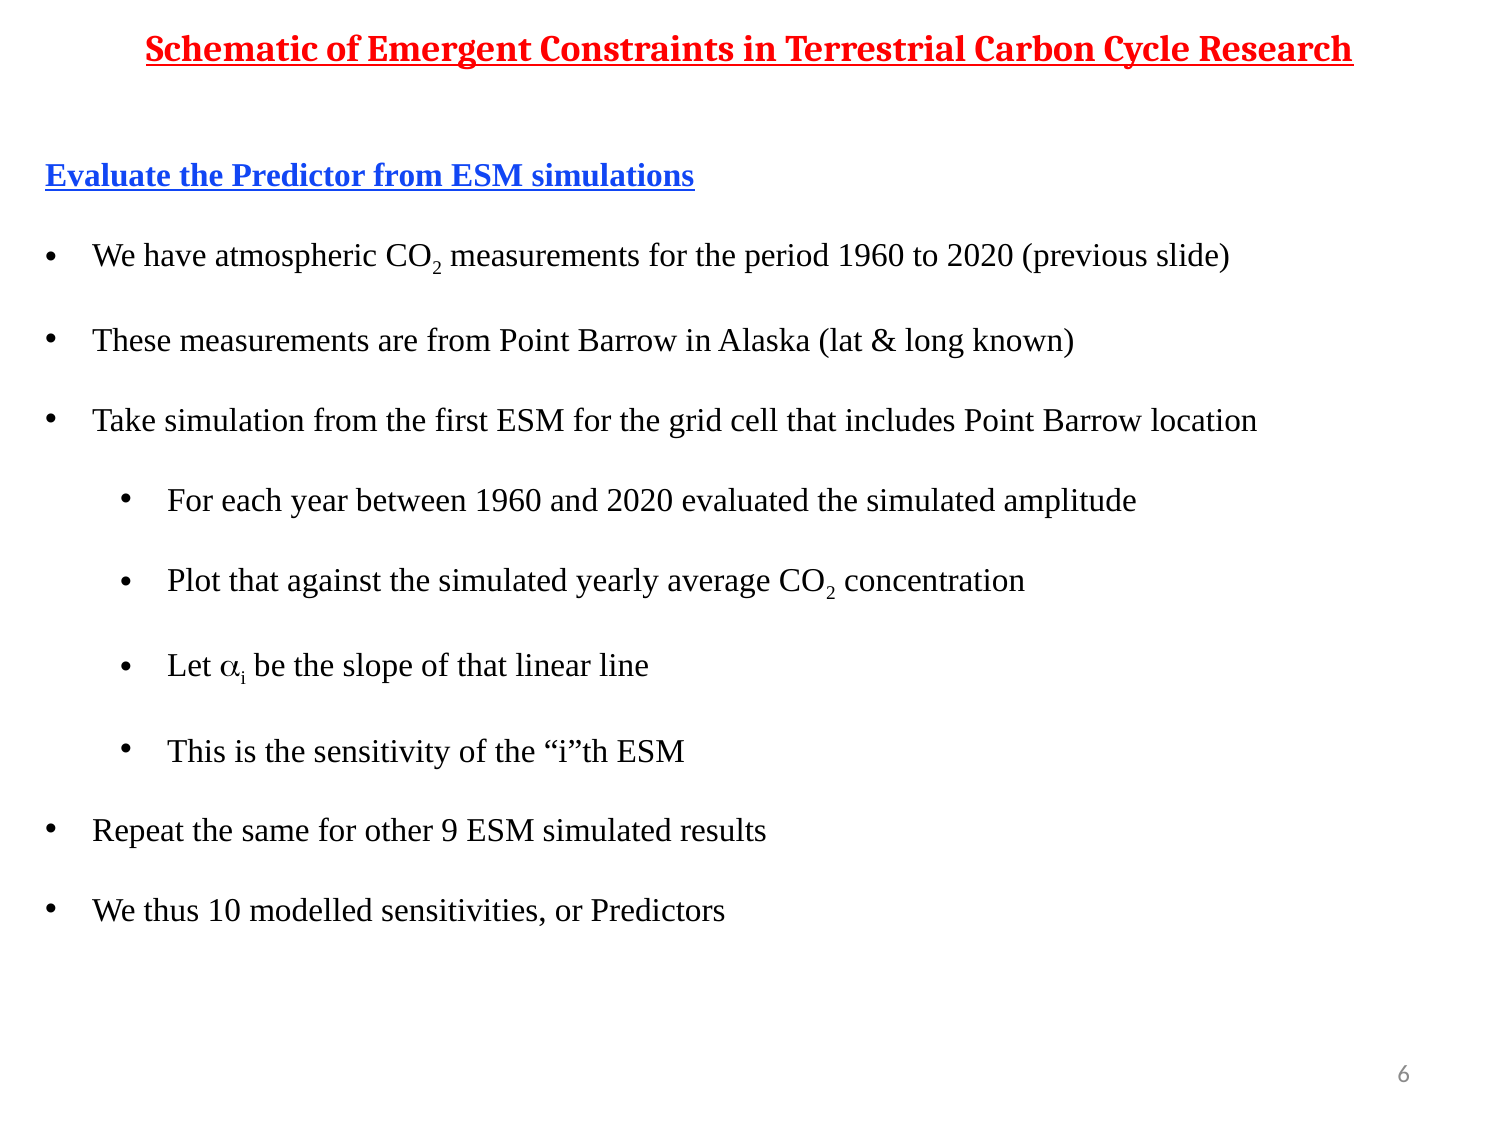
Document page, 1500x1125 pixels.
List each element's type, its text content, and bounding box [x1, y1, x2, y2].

text_box Schematic of Emergent Constraints in Terrestrial Carbon Cycle Research [131, 16, 1369, 77]
text_box Evaluate the Predictor from ESM simulations We have atmospheric CO2 measurements for the period 1960 to 2020 (previous slide) These measurements are from Point Barrow in Alaska (lat & long known) Take simulation from the first ESM for the grid cell that includes Point Barrow location For each year between 1960 and 2020 evaluated the simulated amplitude Plot that against the simulated yearly average CO2 concentration Let ai be the slope of that linear line This is the sensitivity of the “i”th ESM Repeat the same for other 9 ESM simulated results We thus 10 modelled sensitivities, or Predictors [30, 145, 1470, 936]
slide_number 6 [1074, 1042, 1425, 1103]
